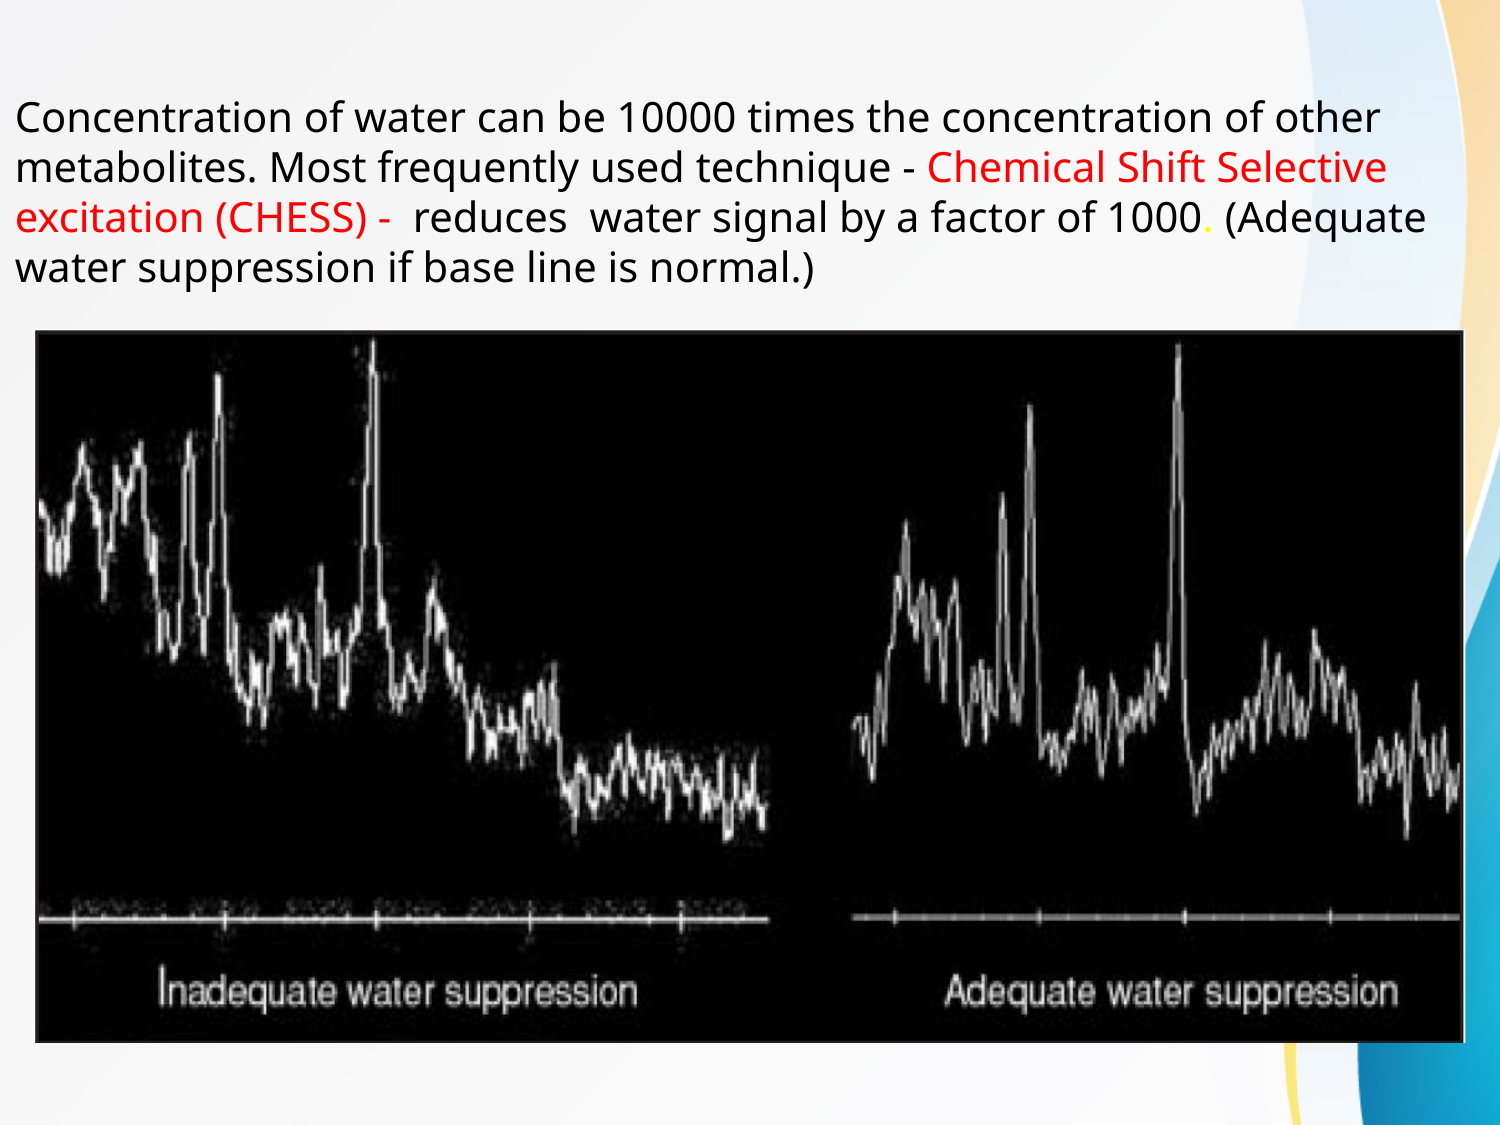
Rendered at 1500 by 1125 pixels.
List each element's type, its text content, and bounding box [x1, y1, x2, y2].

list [34, 329, 1466, 1043]
picture [0, 0, 1500, 1125]
title Concentration of water can be 10000 times the concentration of other metabolites. Most frequently used technique - Chemical Shift Selective excitation (CHESS) - reduces water signal by a factor of 1000. (Adequate water suppression if base line is normal.) [0, 1, 1480, 330]
